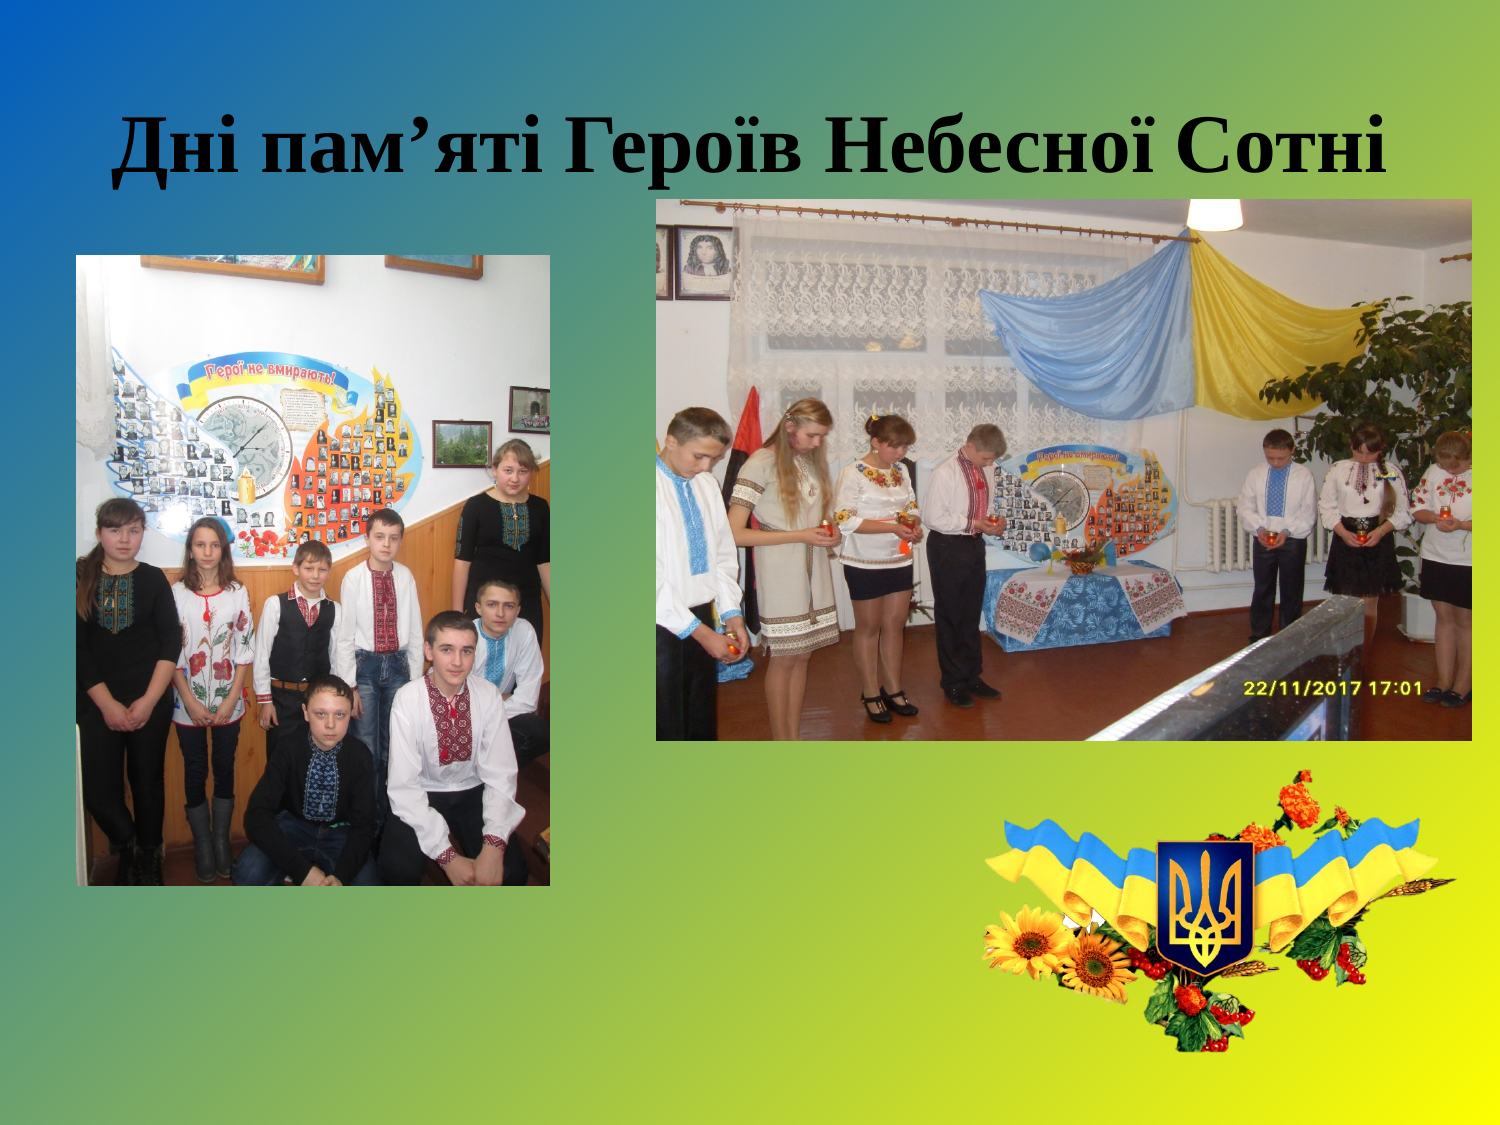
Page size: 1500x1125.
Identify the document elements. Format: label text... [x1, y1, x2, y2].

picture [978, 763, 1483, 1085]
picture [655, 198, 1472, 741]
title Дні пам’яті Героїв Небесної Сотні [75, 45, 1425, 233]
picture [76, 255, 550, 886]
